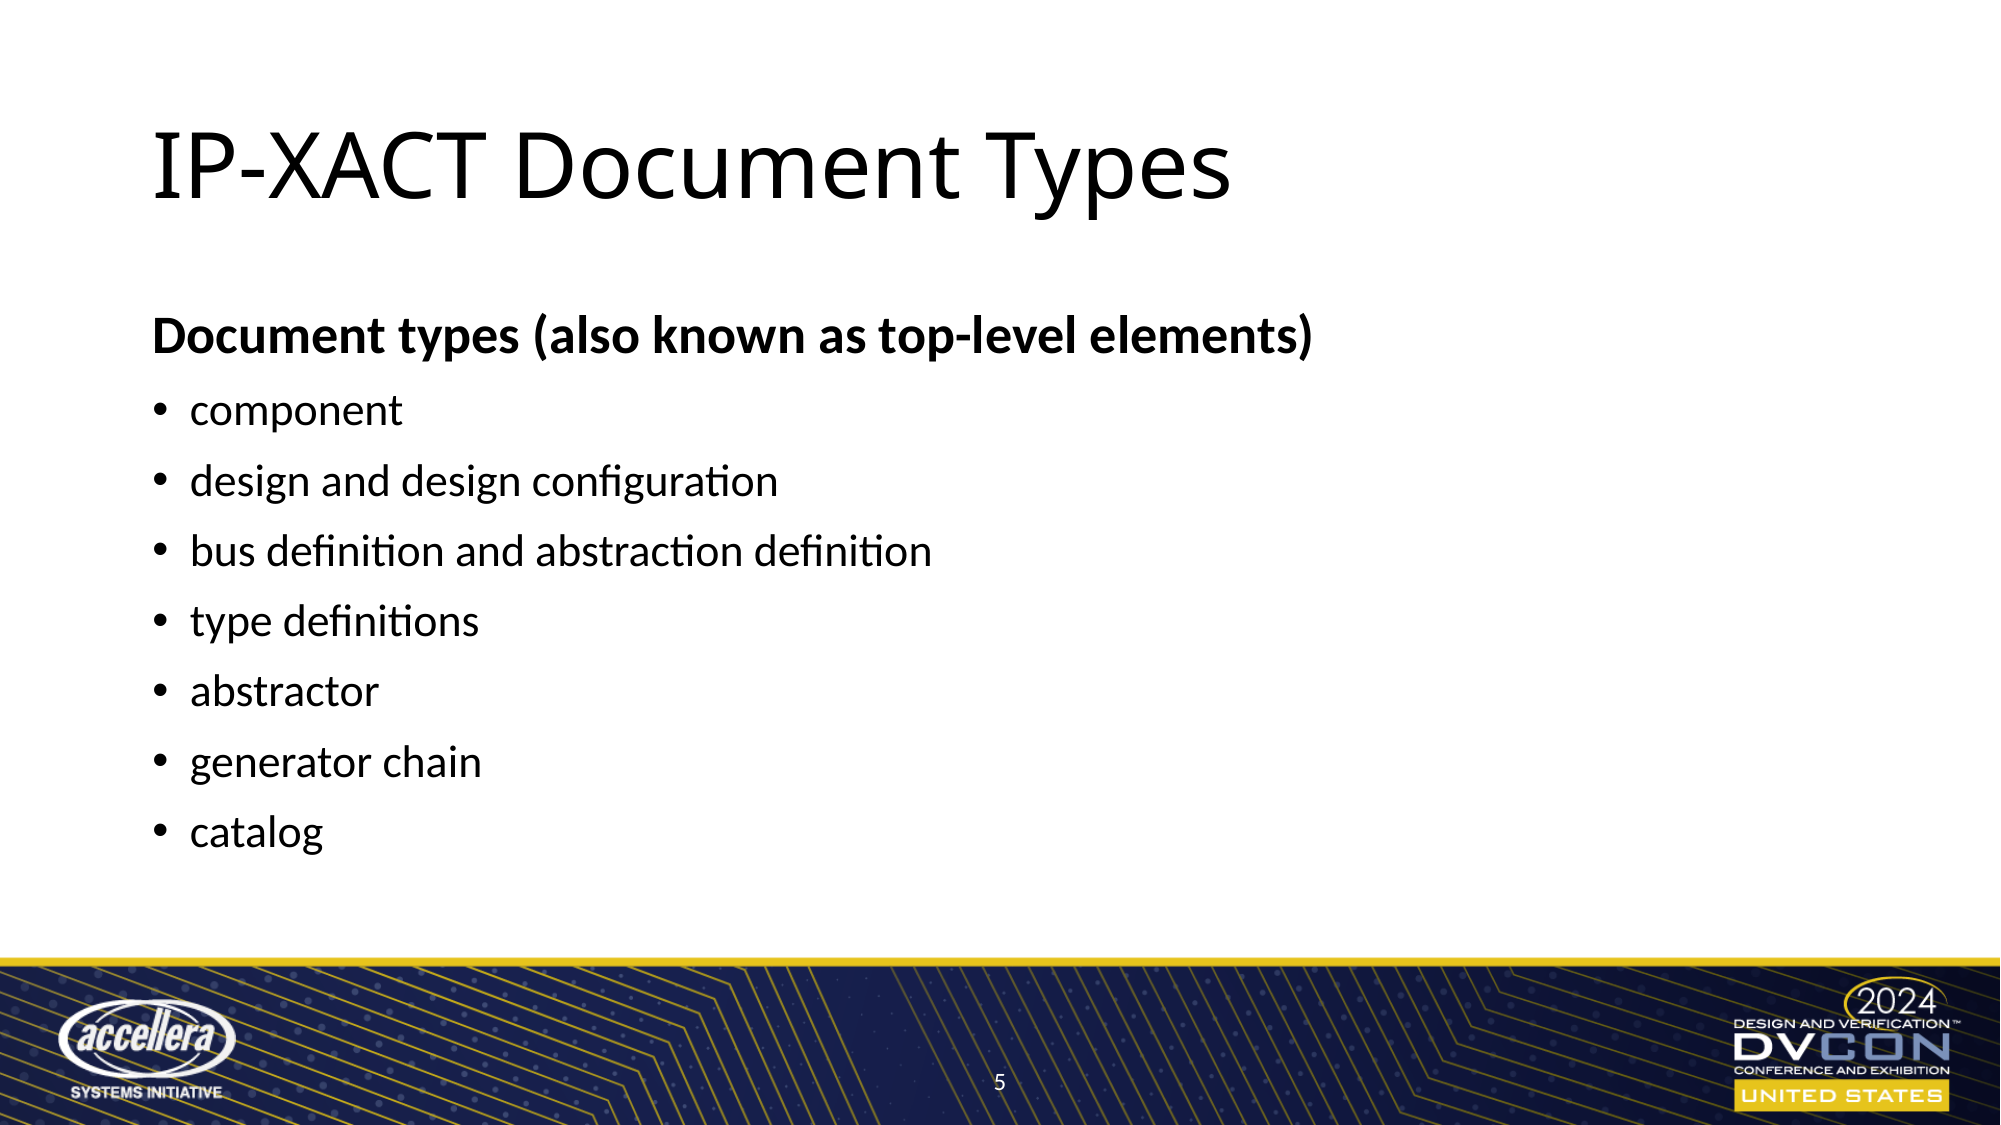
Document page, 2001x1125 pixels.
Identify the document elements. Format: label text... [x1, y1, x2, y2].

slide_number 5 [756, 1027, 1244, 1103]
title IP-XACT Document Types [137, 59, 1863, 278]
list Document types (also known as top-level elements) component design and design configuration bus definition and abstraction definition type definitions abstractor generator chain catalog [137, 299, 1863, 1014]
picture [0, 0, 2000, 1125]
